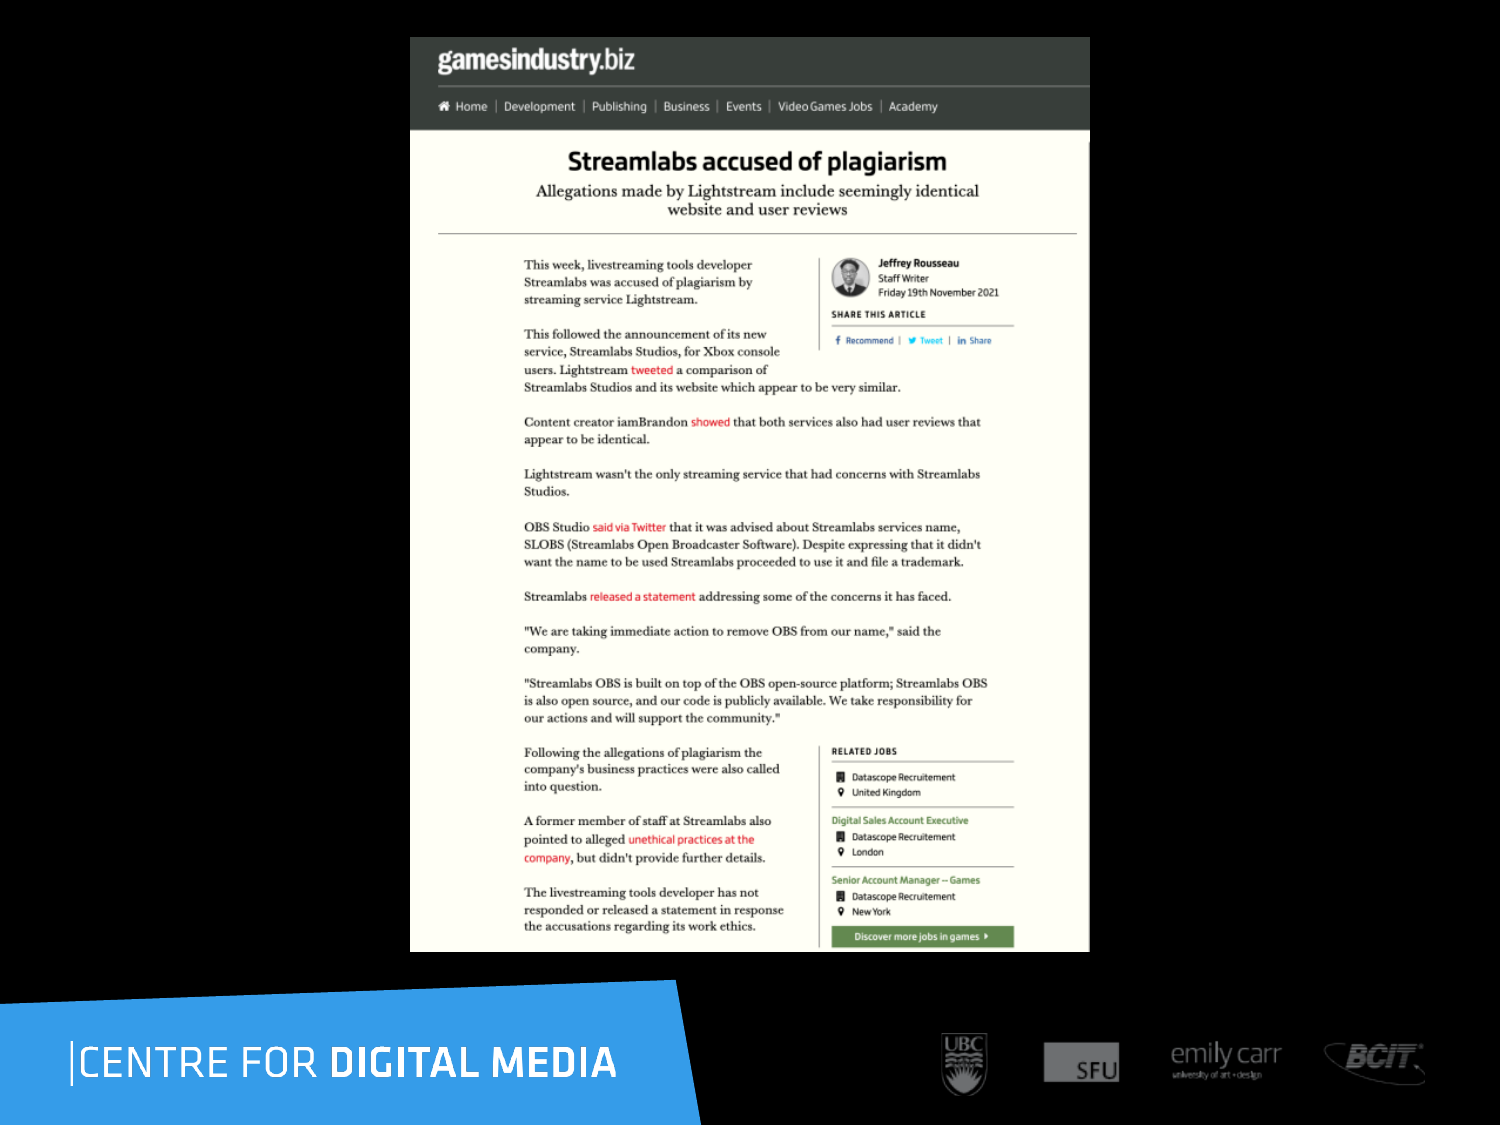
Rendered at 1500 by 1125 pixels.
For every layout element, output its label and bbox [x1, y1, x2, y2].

picture [410, 37, 1090, 953]
